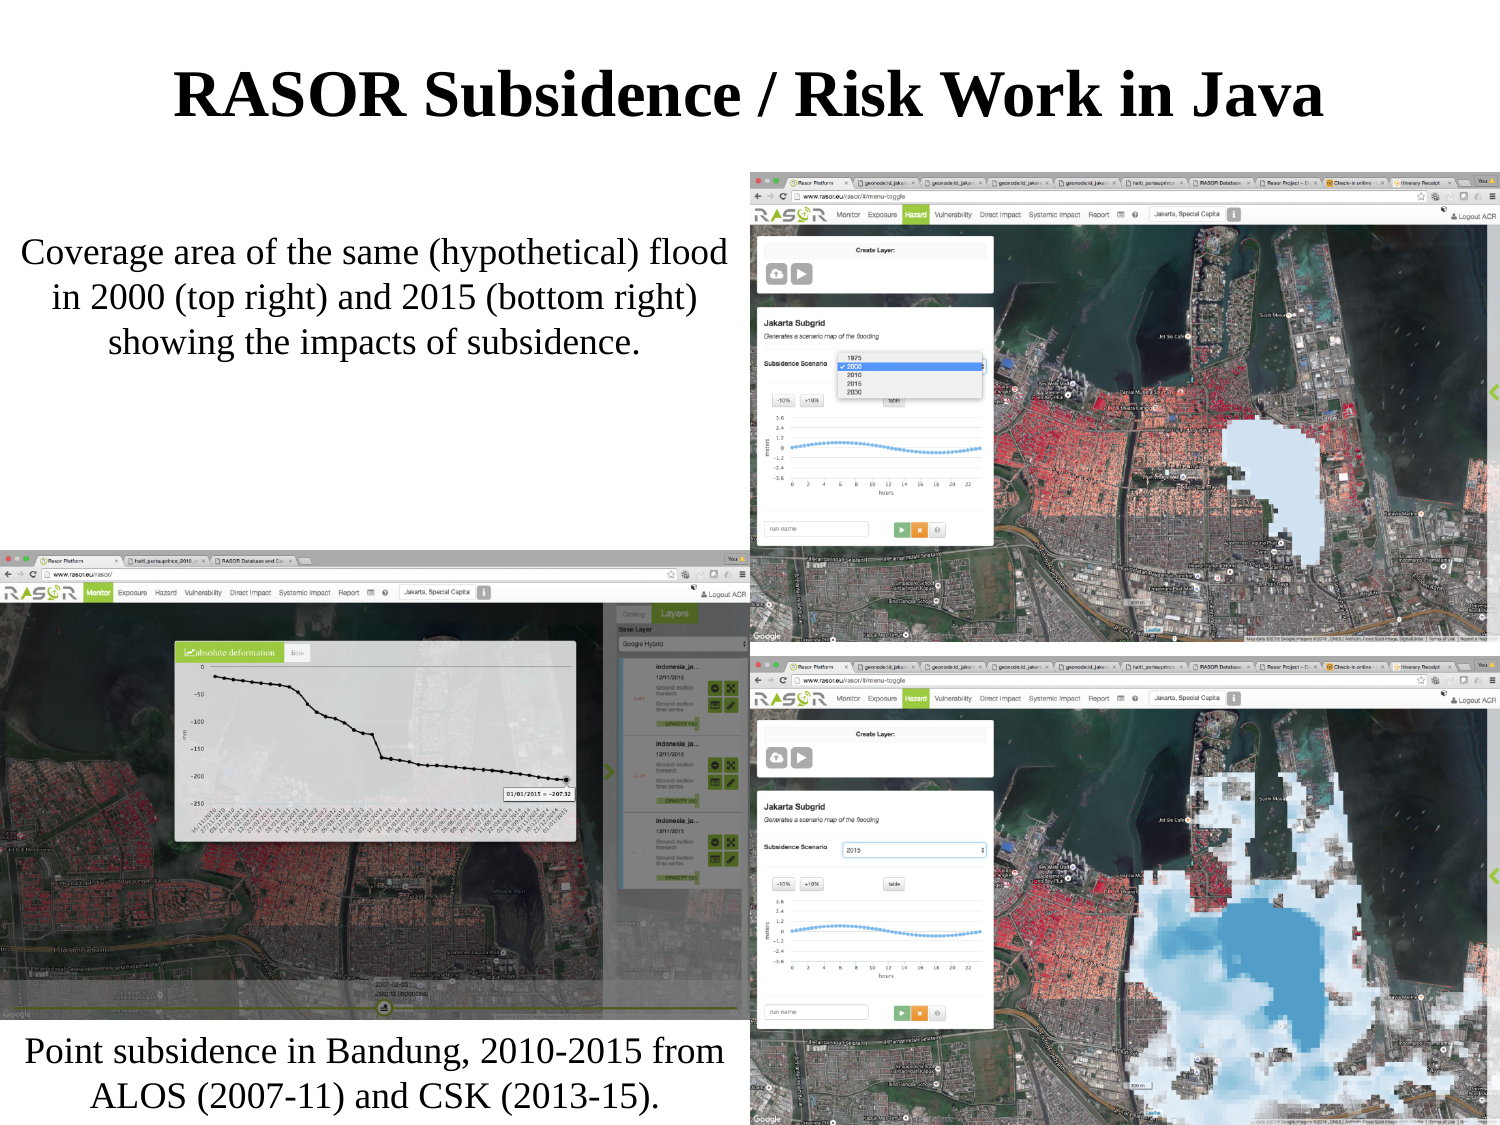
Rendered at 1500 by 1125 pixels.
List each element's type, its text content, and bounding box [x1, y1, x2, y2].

title RASOR Subsidence / Risk Work in Java [0, 18, 1500, 162]
text_box Coverage area of the same (hypothetical) flood in 2000 (top right) and 2015 (bottom right) showing the impacts of subsidence. [0, 219, 744, 370]
text_box Point subsidence in Bandung, 2010-2015 from ALOS (2007-11) and CSK (2013-15). [0, 1028, 744, 1124]
picture [0, 172, 1500, 1125]
